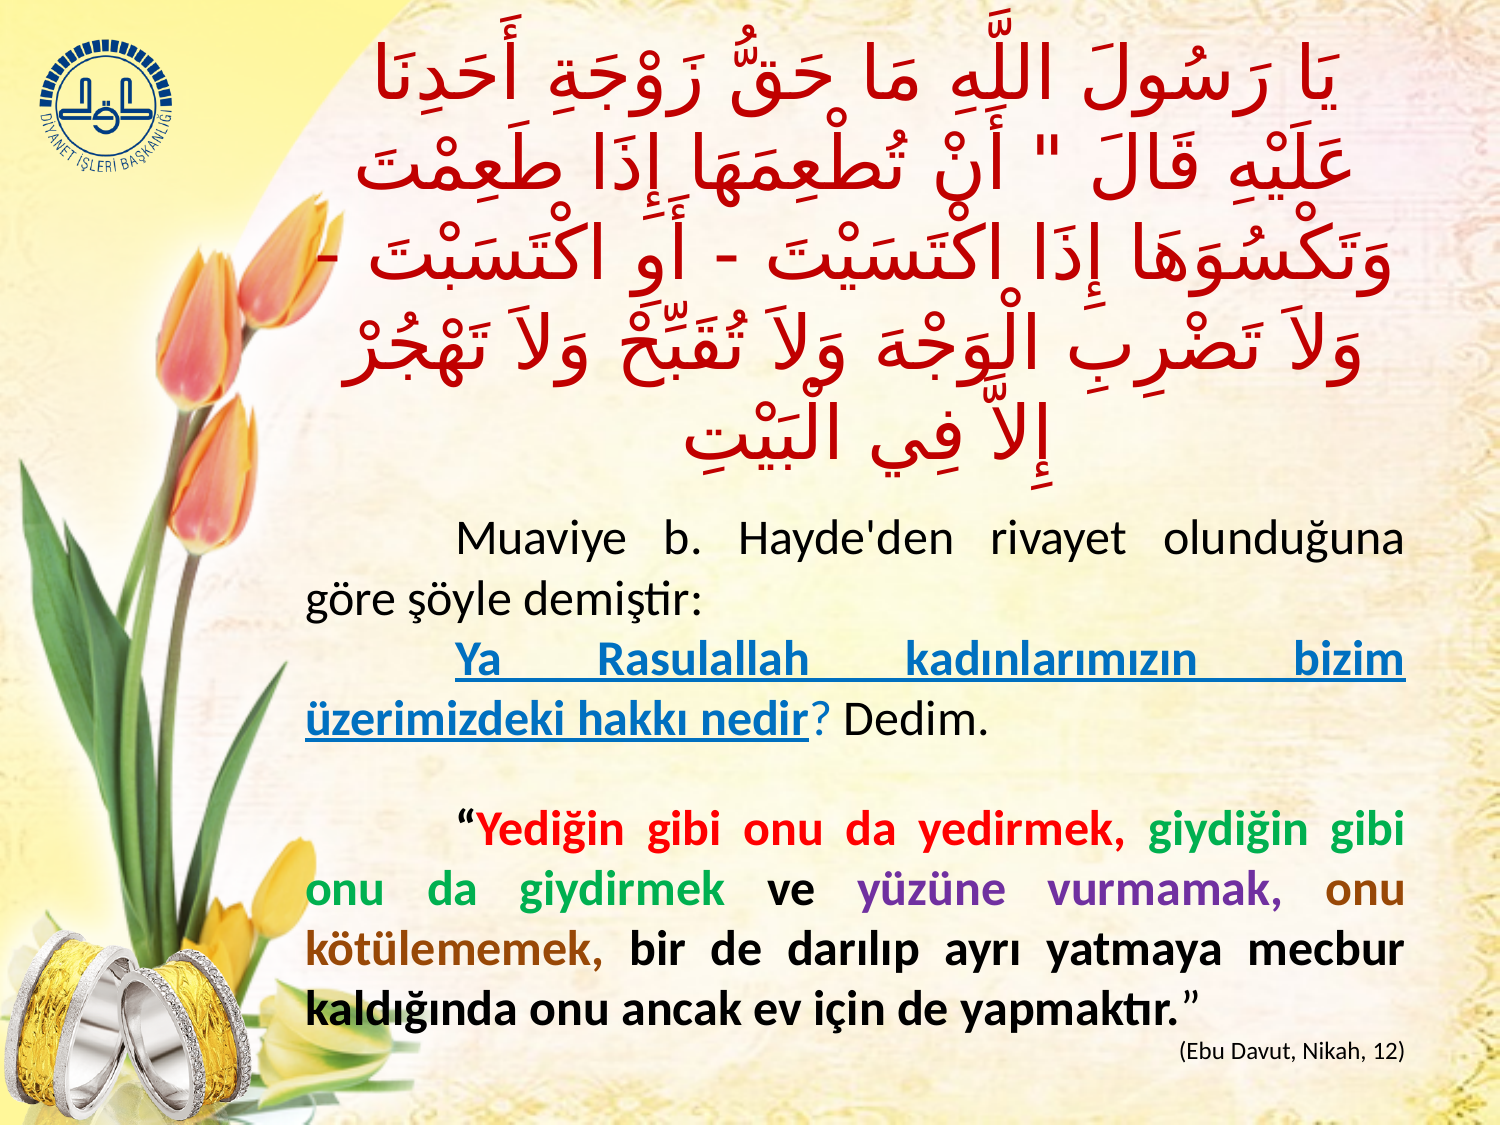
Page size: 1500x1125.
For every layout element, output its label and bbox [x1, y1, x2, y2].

text_box [0, 0, 1500, 1125]
picture [0, 923, 262, 1125]
